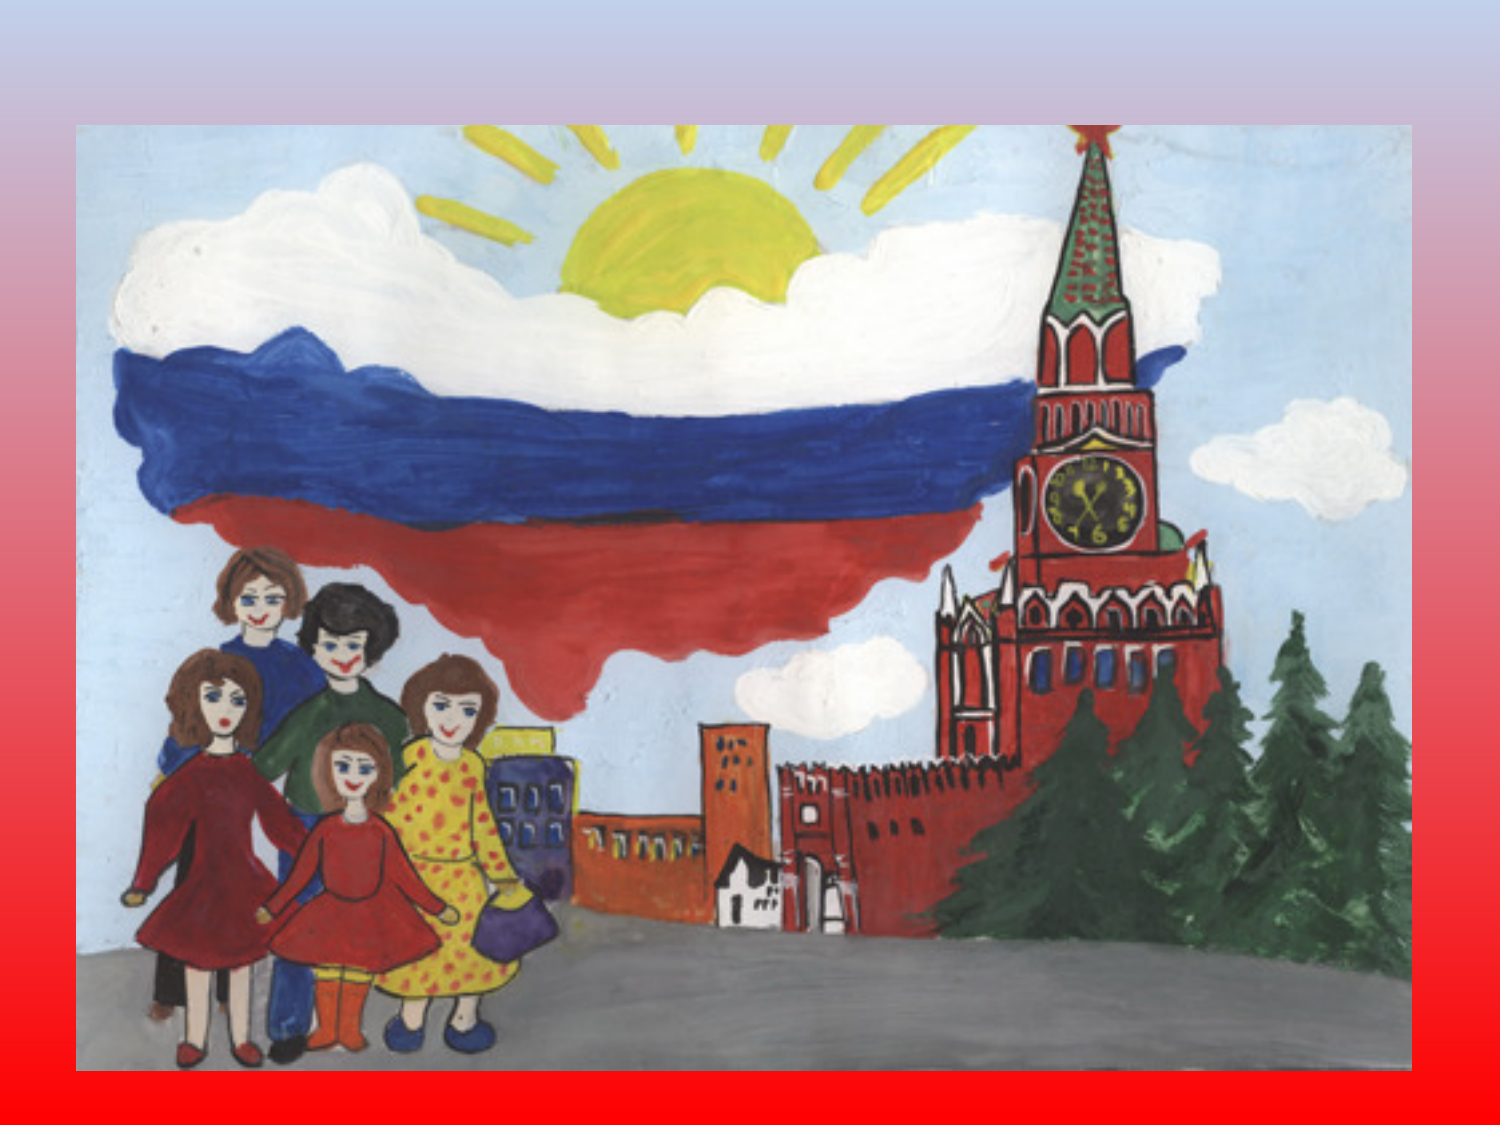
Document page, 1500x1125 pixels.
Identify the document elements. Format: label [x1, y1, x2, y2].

picture [76, 125, 1412, 1071]
